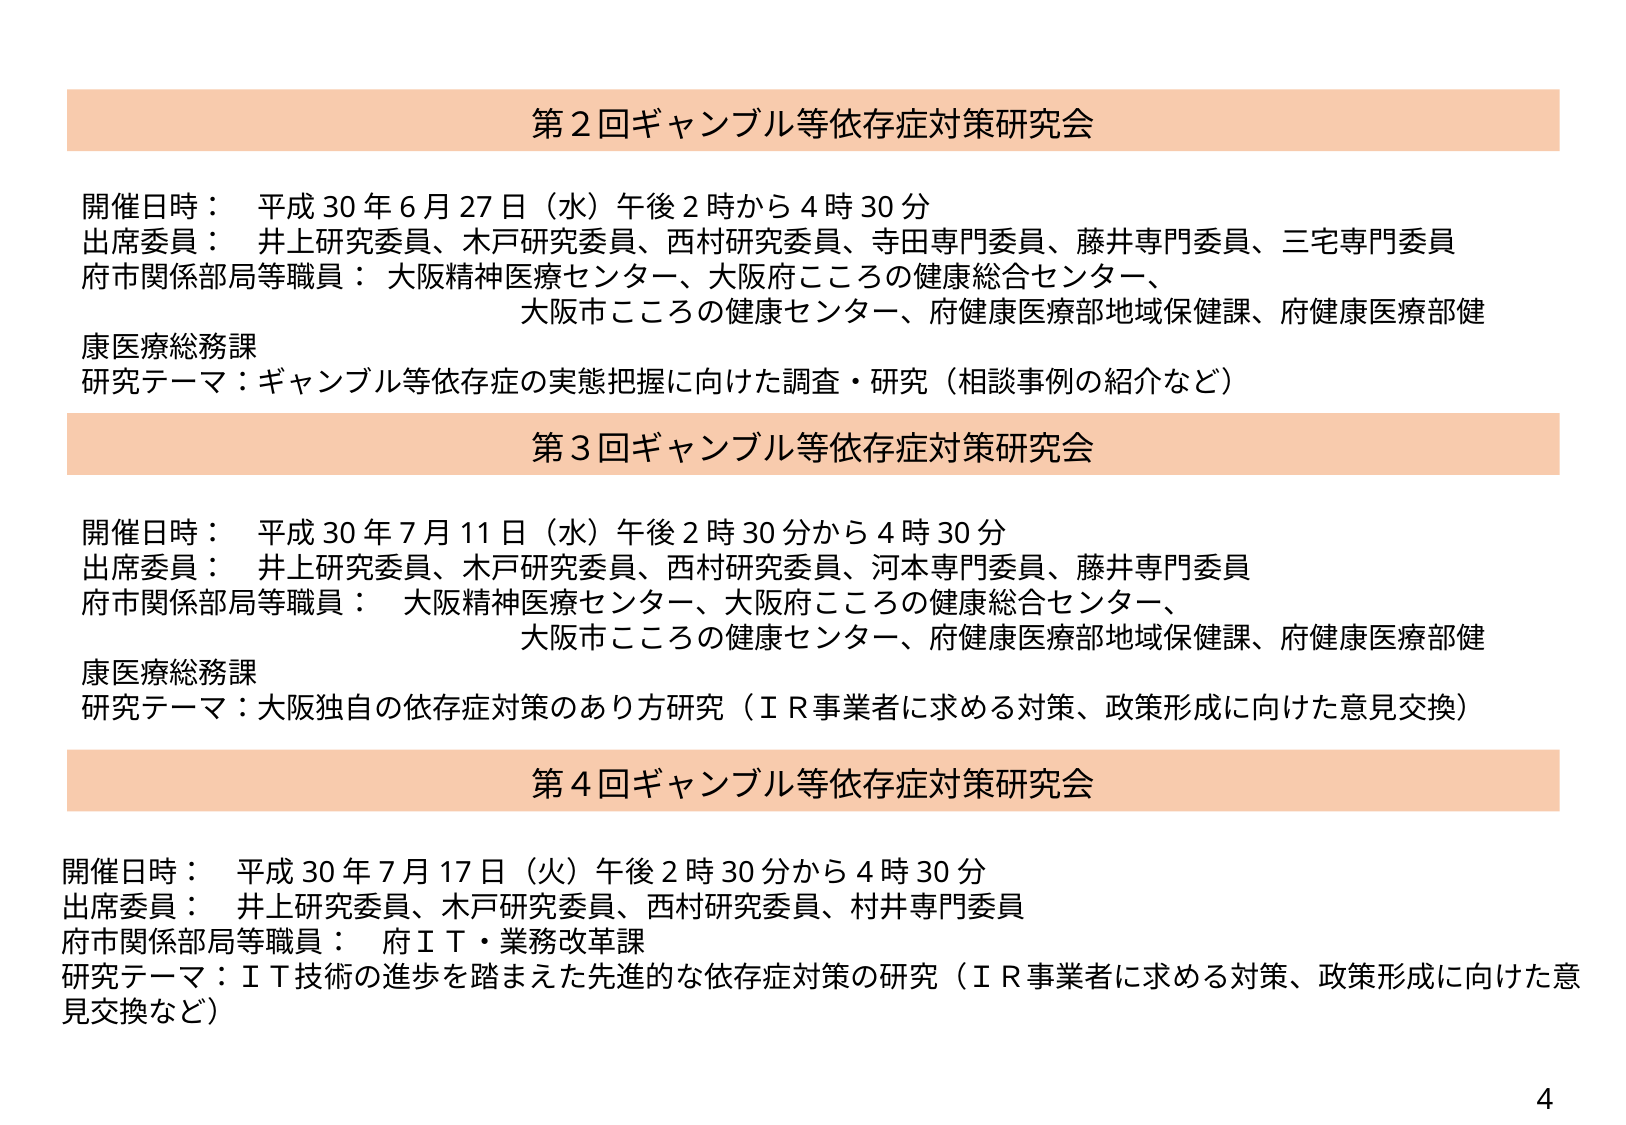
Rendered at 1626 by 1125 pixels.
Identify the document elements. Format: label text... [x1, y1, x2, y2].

text_box 第２回ギャンブル等依存症対策研究会 [67, 89, 1560, 152]
text_box 第４回ギャンブル等依存症対策研究会 [67, 749, 1560, 812]
text_box 第３回ギャンブル等依存症対策研究会 [67, 413, 1560, 475]
text_box 4 [1512, 1075, 1578, 1125]
text_box 開催日時： 平成30年7月17日（火）午後2時30分から4時30分 出席委員： 井上研究委員、木戸研究委員、西村研究委員、村井専門委員 府市関係部局等職員： 府ＩＴ・業務改革課 研究テーマ：ＩＴ技術の進歩を踏まえた先進的な依存症対策の研究（ＩＲ事業者に求める対策、政策形成に向けた意見交換など） [45, 837, 1625, 1081]
text_box 開催日時： 平成30年6月27日（水）午後2時から4時30分 出席委員： 井上研究委員、木戸研究委員、西村研究委員、寺田専門委員、藤井専門委員、三宅専門委員 府市関係部局等職員： 大阪精神医療センター、大阪府こころの健康総合センター、 大阪市こころの健康センター、府健康医療部地域保健課、府健康医療部健康医療総務課 研究テーマ：ギャンブル等依存症の実態把握に向けた調査・研究（相談事例の紹介など） [66, 171, 1520, 415]
text_box 開催日時： 平成30年7月11日（水）午後2時30分から4時30分 出席委員： 井上研究委員、木戸研究委員、西村研究委員、河本専門委員、藤井専門委員 府市関係部局等職員： 大阪精神医療センター、大阪府こころの健康総合センター、 大阪市こころの健康センター、府健康医療部地域保健課、府健康医療部健康医療総務課 研究テーマ：大阪独自の依存症対策のあり方研究（ＩＲ事業者に求める対策、政策形成に向けた意見交換） [66, 497, 1520, 741]
